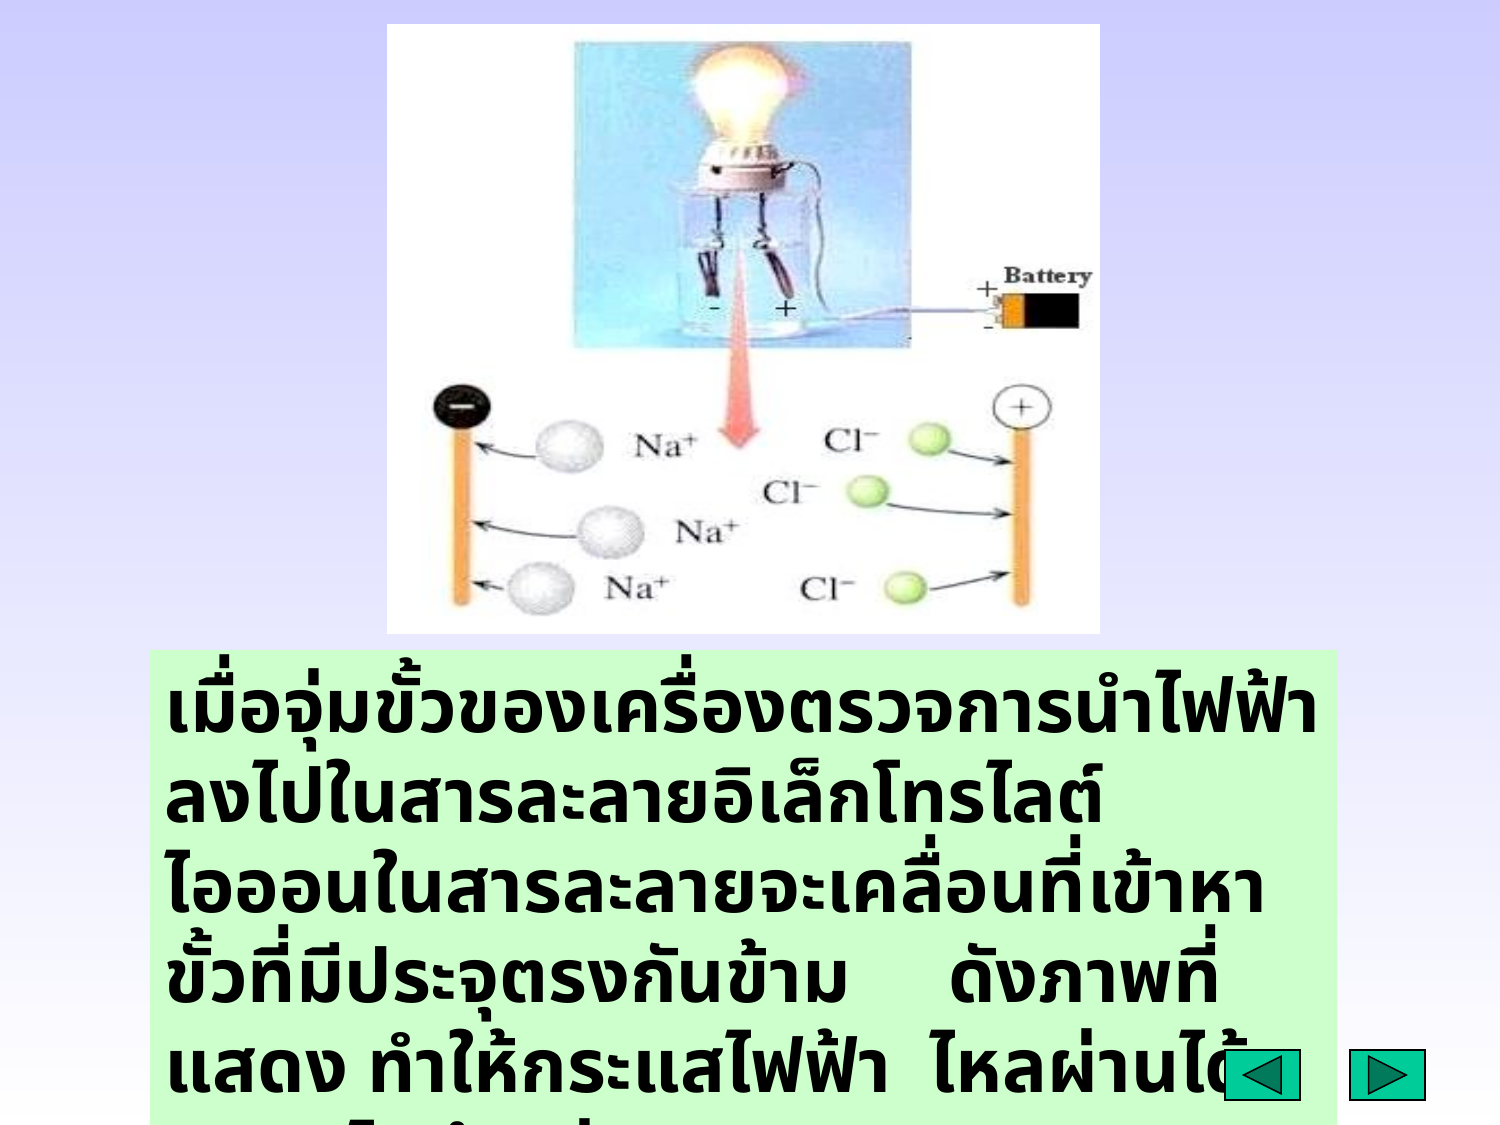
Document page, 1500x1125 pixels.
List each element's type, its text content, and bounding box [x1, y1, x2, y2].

text_box เมื่อจุ่มขั้วของเครื่องตรวจการนำไฟฟ้าลงไปในสารละลายอิเล็กโทรไลต์ ไอออนในสารละลายจะเคลื่อนที่เข้าหาขั้วที่มีประจุตรงกันข้าม ดังภาพที่แสดง ทำให้กระแสไฟฟ้า ไหลผ่านได้ หลอดไฟจึงสว่าง [149, 649, 1338, 1125]
picture [387, 24, 1101, 634]
text_box [1349, 1050, 1425, 1101]
text_box [1224, 1050, 1300, 1101]
